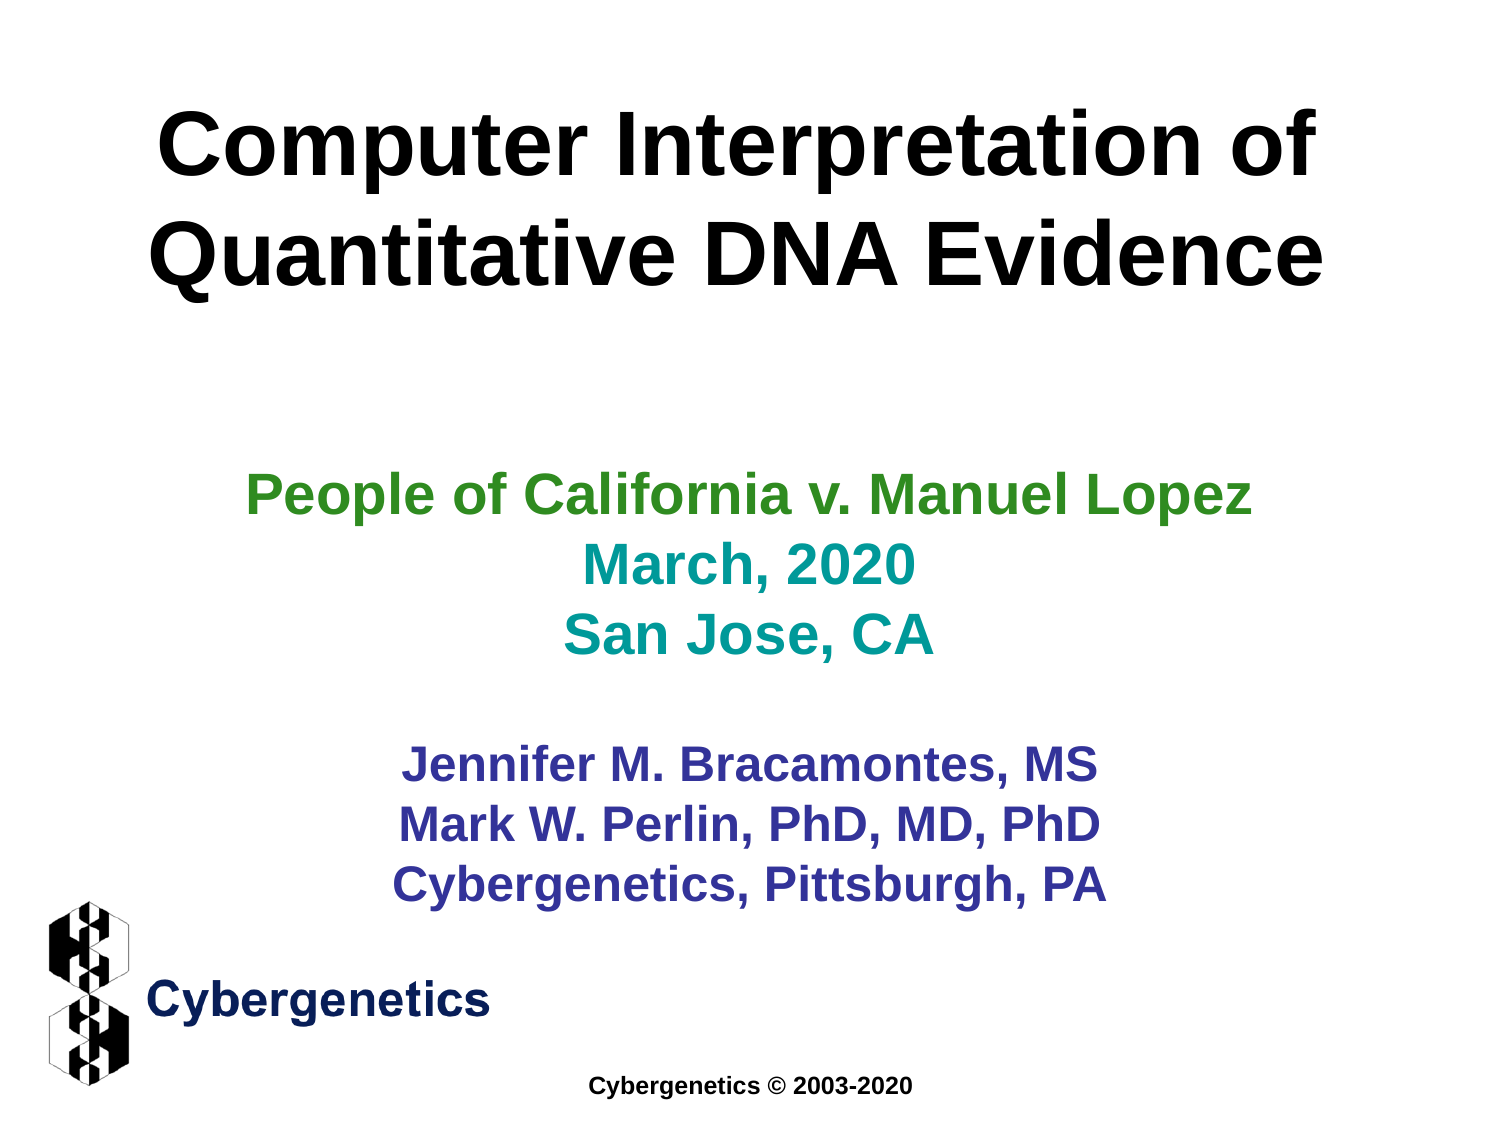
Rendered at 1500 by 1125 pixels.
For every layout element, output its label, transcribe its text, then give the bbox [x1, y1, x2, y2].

title Computer Interpretation of Quantitative DNA Evidence [0, 99, 1500, 288]
text_box Jennifer M. Bracamontes, MS Mark W. Perlin, PhD, MD, PhD Cybergenetics, Pittsburgh, PA [377, 723, 1123, 919]
picture [24, 879, 513, 1103]
text_box People of California v. Manuel Lopez March, 2020 San Jose, CA [230, 448, 1270, 674]
text_box Cybergenetics © 2003-2020 [573, 1062, 929, 1108]
